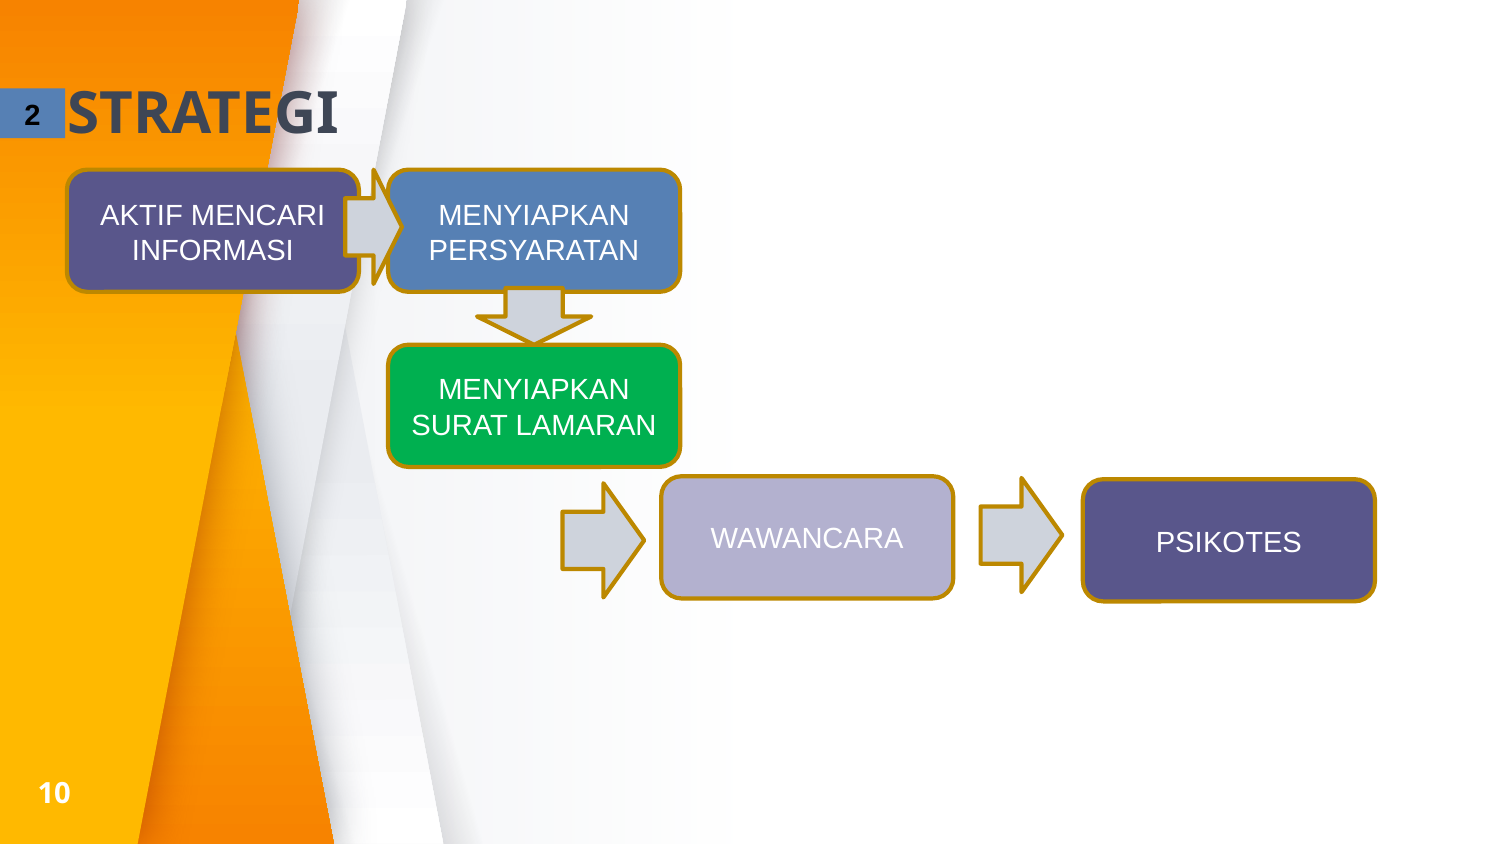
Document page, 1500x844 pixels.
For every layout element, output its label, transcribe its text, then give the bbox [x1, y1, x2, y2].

text_box [978, 475, 1065, 595]
text_box PSIKOTES [1080, 477, 1378, 604]
text_box [343, 167, 404, 286]
text_box [474, 285, 594, 347]
text_box [560, 481, 646, 600]
text_box MENYIAPKAN SURAT LAMARAN [385, 342, 683, 470]
text_box 2 [0, 88, 66, 139]
text_box MENYIAPKAN PERSYARATAN [385, 167, 683, 294]
slide_number 10 [37, 774, 99, 816]
text_box STRATEGI [67, 81, 965, 147]
text_box AKTIF MENCARI INFORMASI [64, 167, 362, 294]
text_box WAWANCARA [659, 474, 956, 601]
